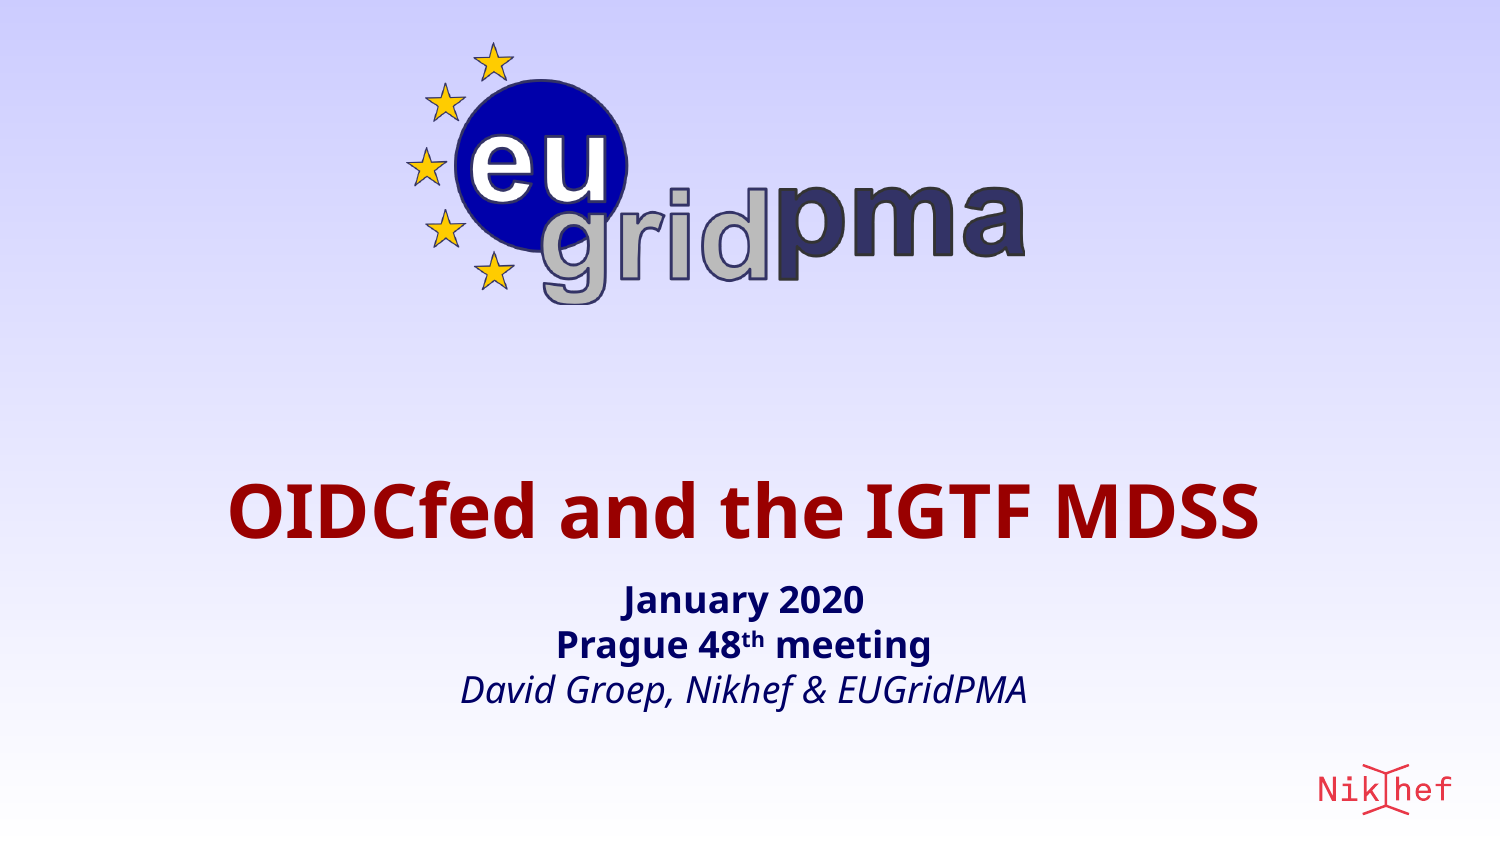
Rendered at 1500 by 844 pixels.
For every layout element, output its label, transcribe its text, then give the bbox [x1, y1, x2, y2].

title OIDCfed and the IGTF MDSS January 2020 Prague 48th meeting David Groep, Nikhef & EUGridPMA [36, 360, 1452, 816]
picture [406, 42, 1025, 305]
picture [1319, 763, 1452, 816]
